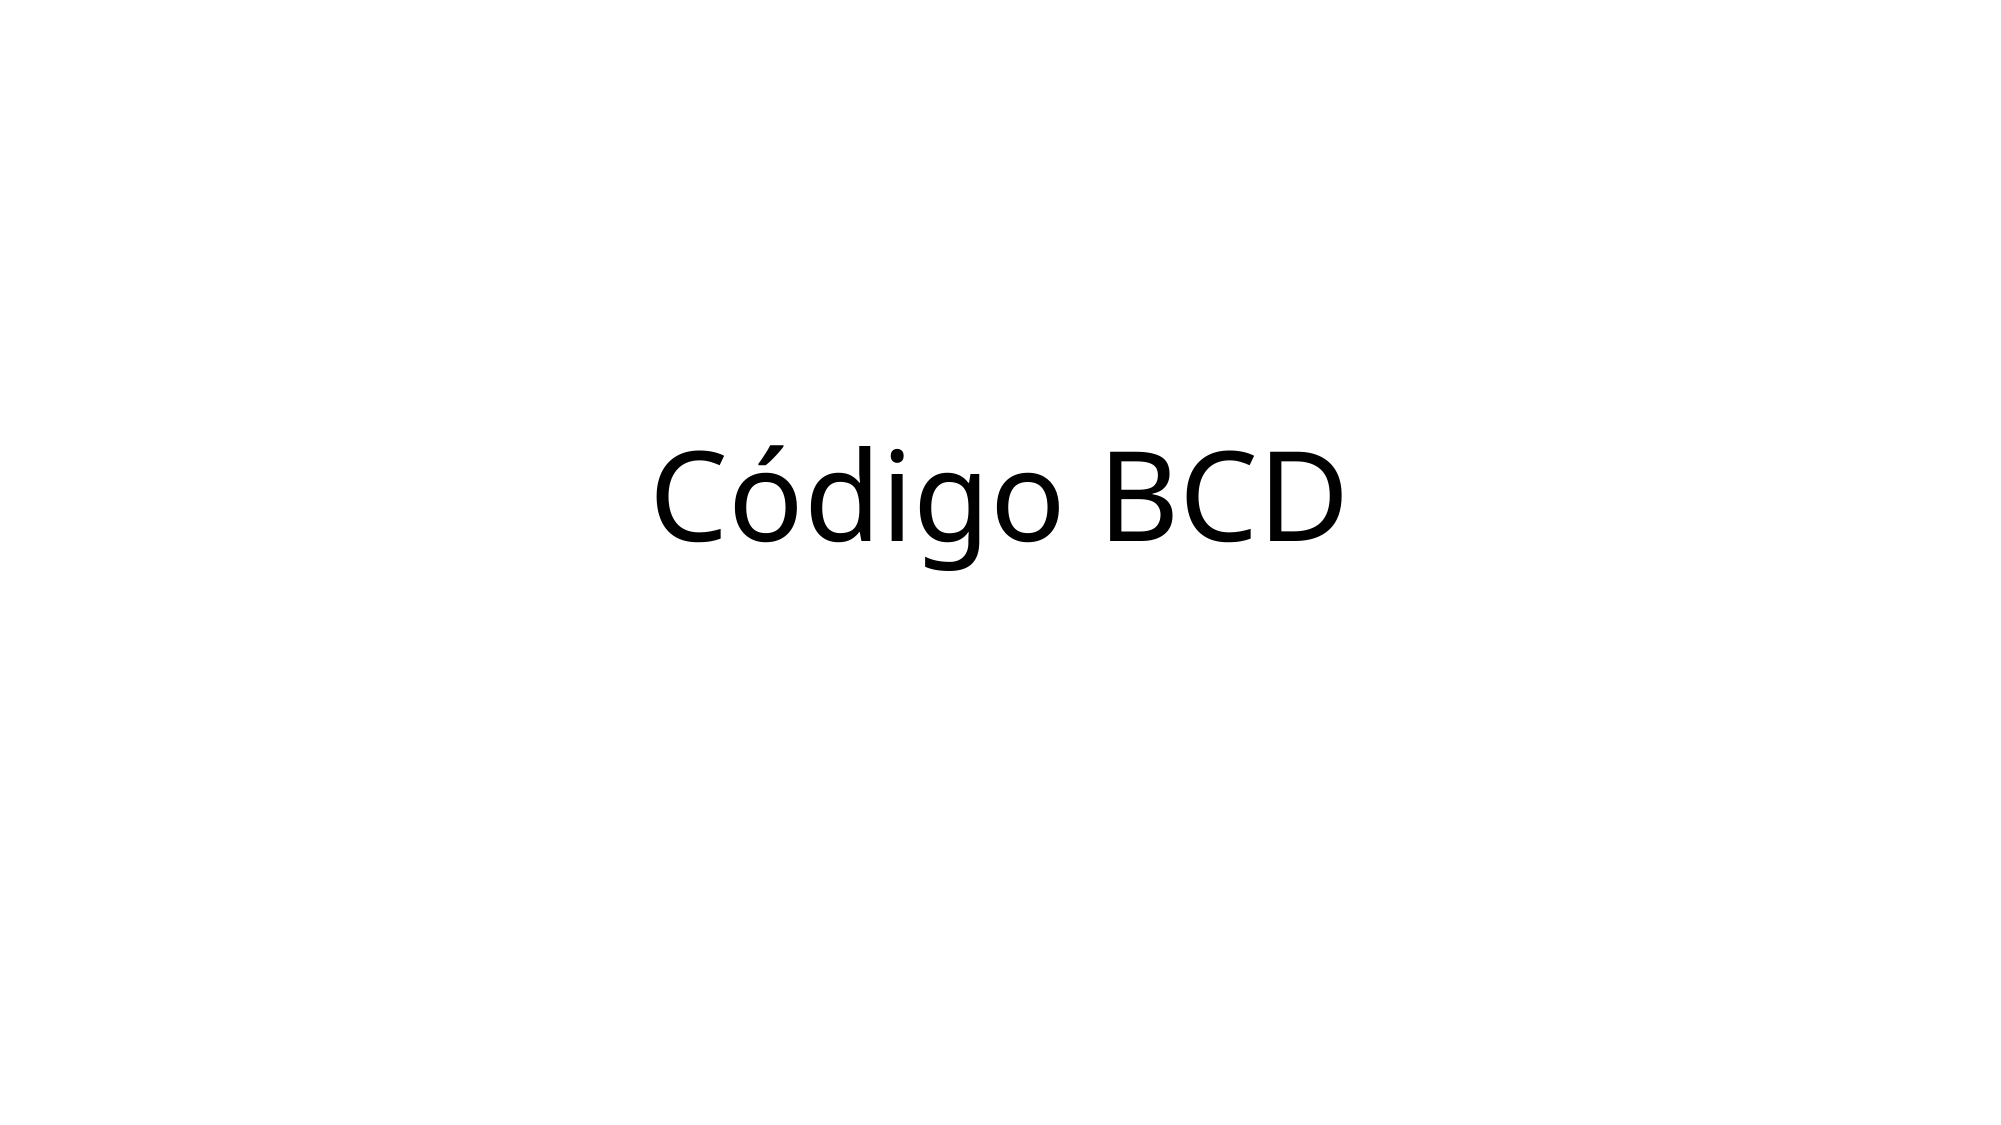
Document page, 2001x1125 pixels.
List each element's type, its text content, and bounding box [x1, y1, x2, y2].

title Código BCD [249, 184, 1750, 576]
